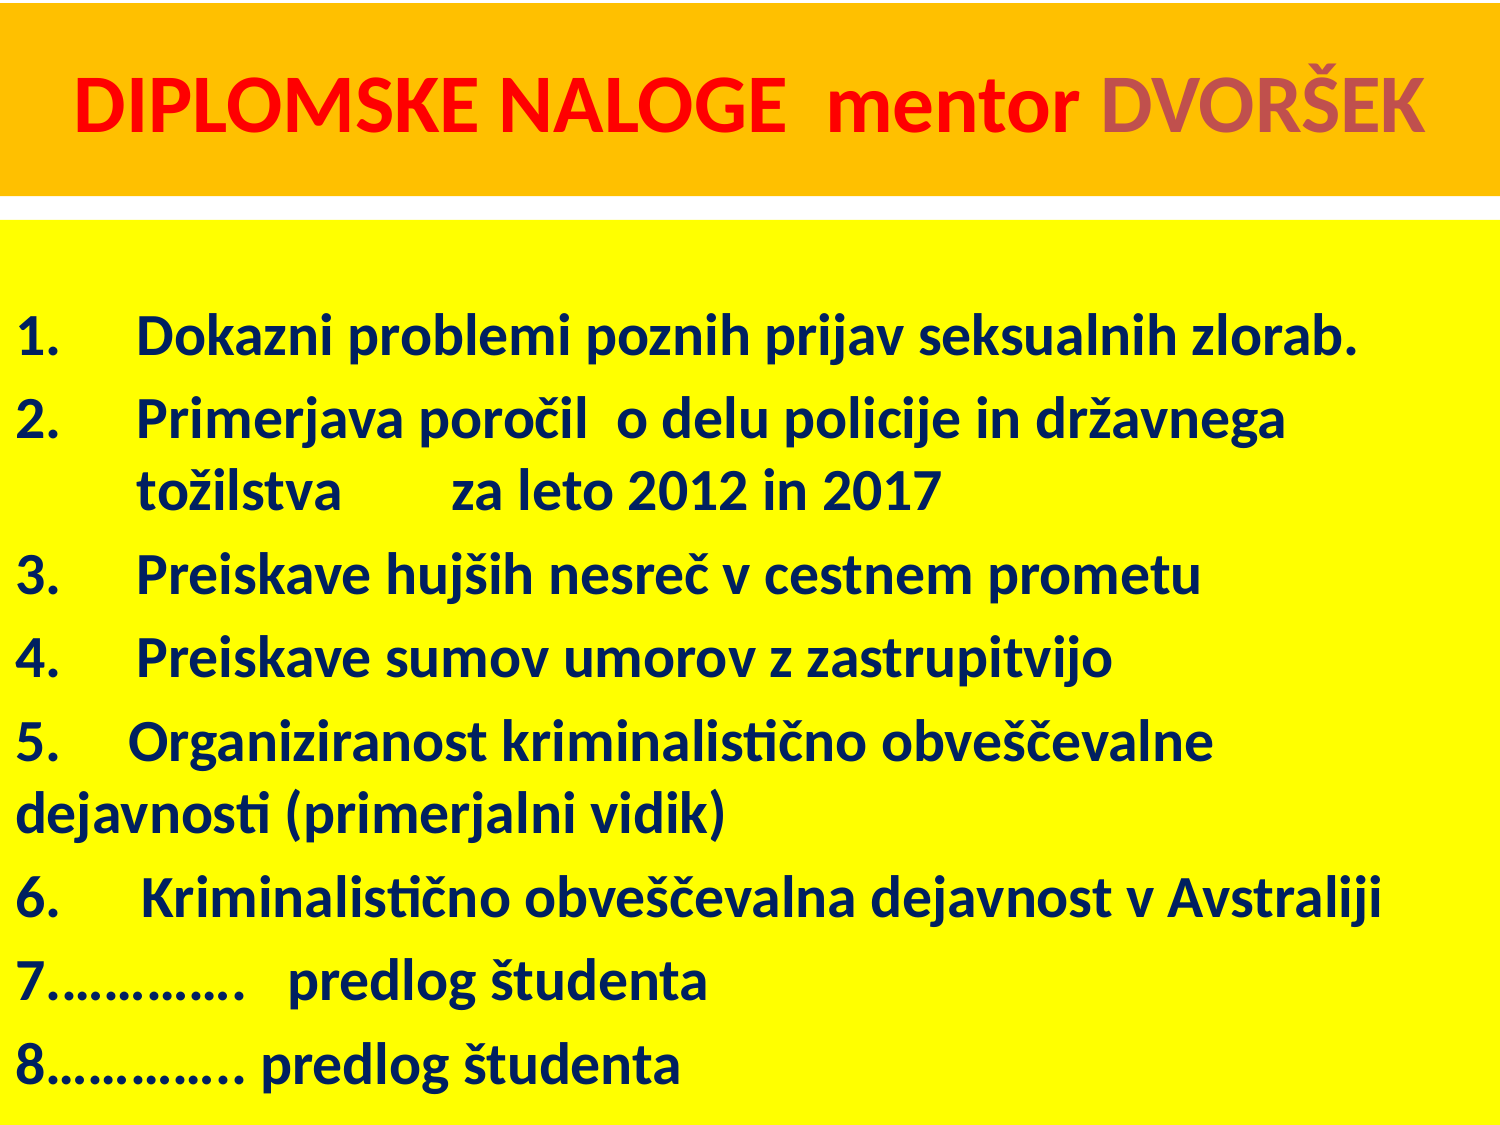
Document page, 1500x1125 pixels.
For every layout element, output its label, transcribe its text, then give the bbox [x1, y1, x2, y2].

subtitle Dokazni problemi poznih prijav seksualnih zlorab. Primerjava poročil o delu policije in državnega tožilstva za leto 2012 in 2017 Preiskave hujših nesreč v cestnem prometu Preiskave sumov umorov z zastrupitvijo 5. Organiziranost kriminalistično obveščevalne dejavnosti (primerjalni vidik) 6. Kriminalistično obveščevalna dejavnost v Avstraliji 7.…………. predlog študenta 8………….. predlog študenta [0, 219, 1500, 1125]
title DIPLOMSKE NALOGE mentor DVORŠEK [0, 3, 1500, 197]
